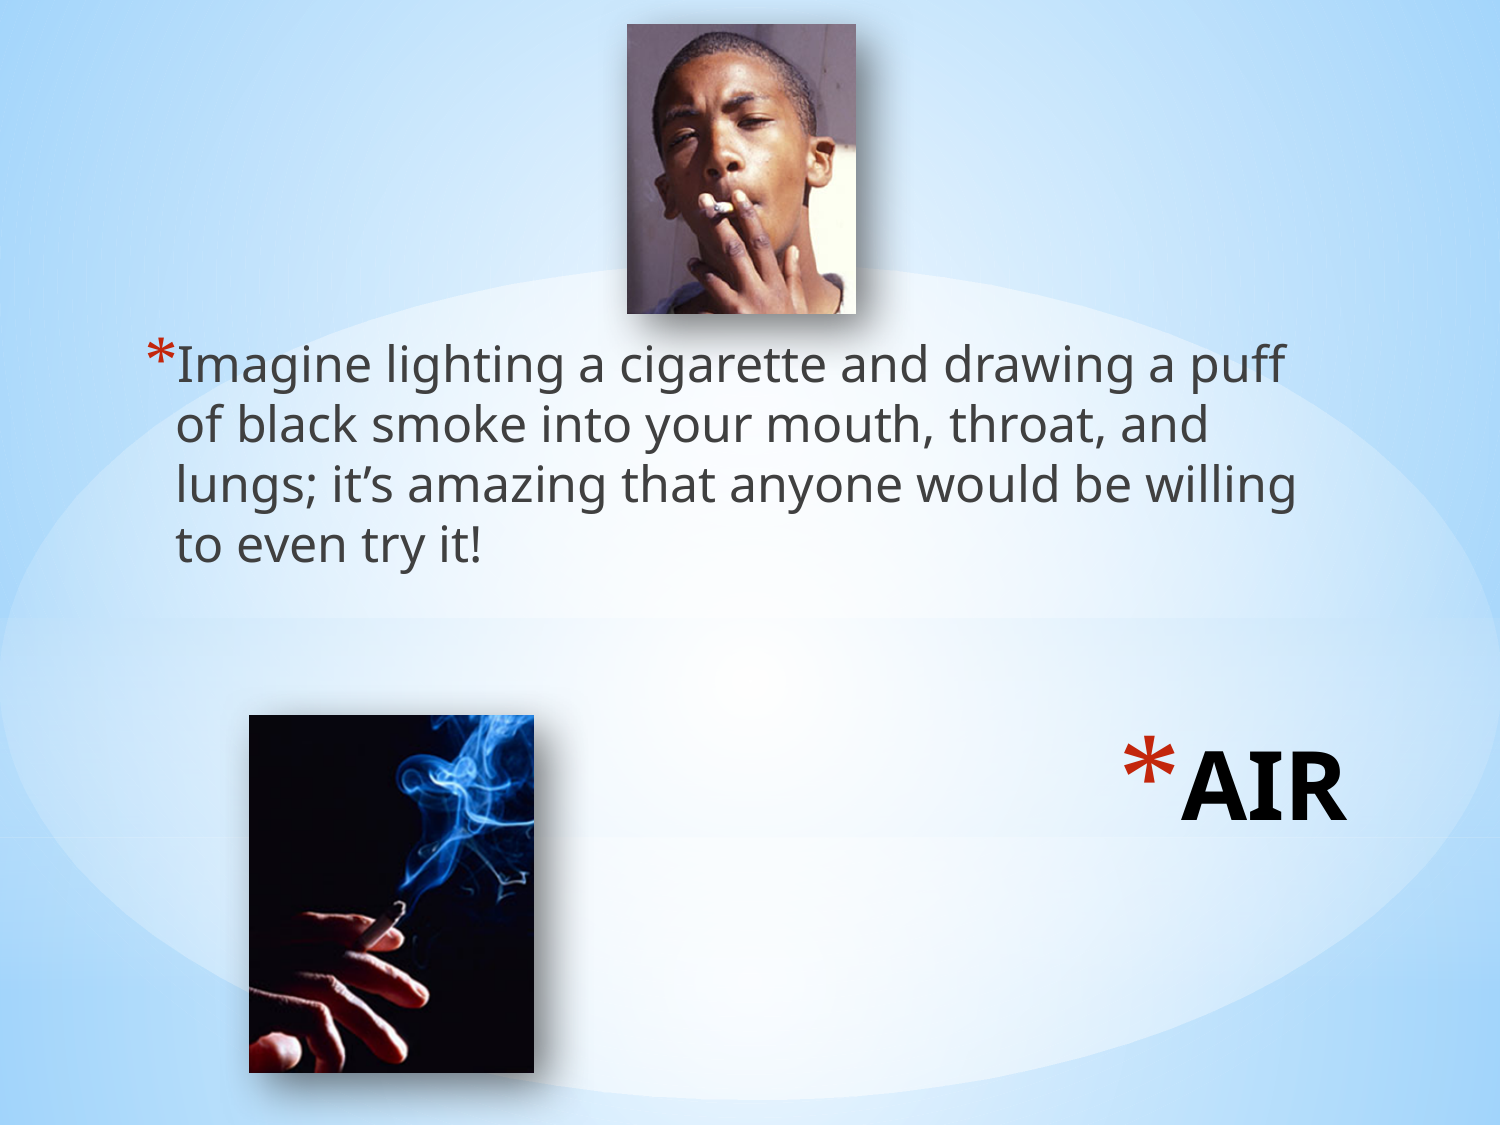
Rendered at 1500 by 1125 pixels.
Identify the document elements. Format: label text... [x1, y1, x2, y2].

picture [627, 24, 857, 314]
picture [249, 714, 534, 1073]
title AIR [537, 717, 1363, 905]
list Imagine lighting a cigarette and drawing a puff of black smoke into your mouth, throat, and lungs; it’s amazing that anyone would be willing to even try it! [123, 324, 1361, 650]
